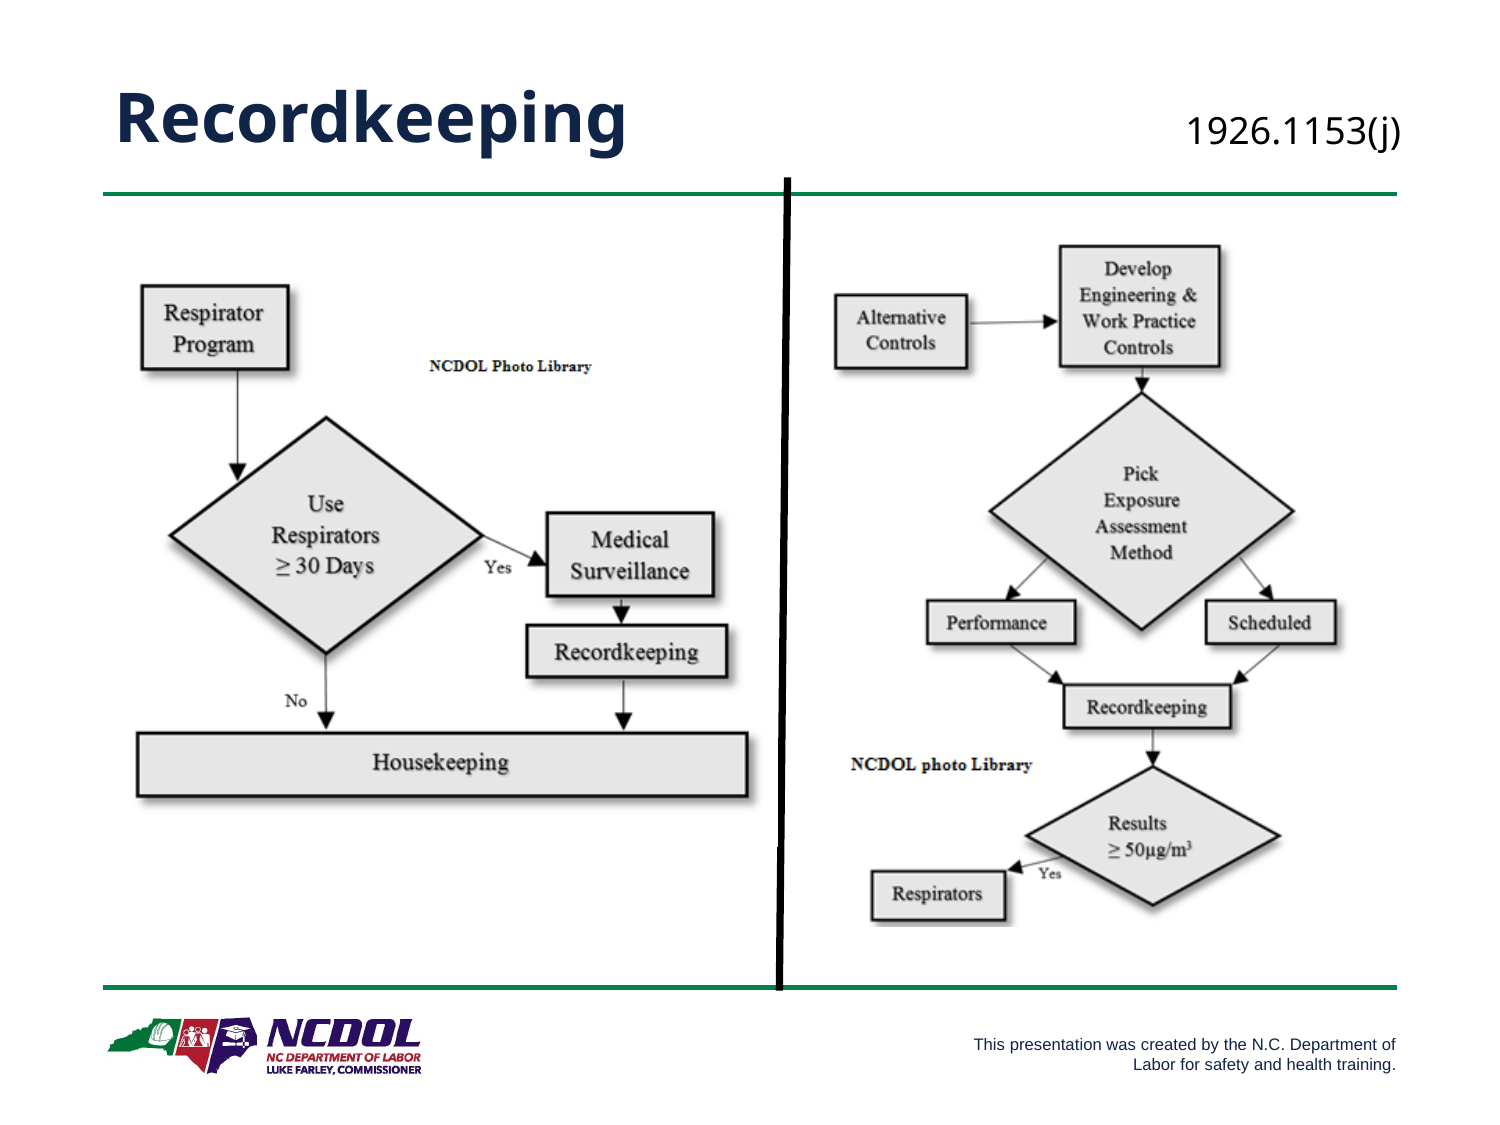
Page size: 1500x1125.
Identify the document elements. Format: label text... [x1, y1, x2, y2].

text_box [778, 176, 788, 991]
picture [103, 1009, 424, 1082]
text_box 1926.1153(j) [1087, 99, 1416, 160]
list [78, 261, 778, 848]
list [827, 234, 1388, 928]
title Recordkeeping [99, 75, 1400, 166]
